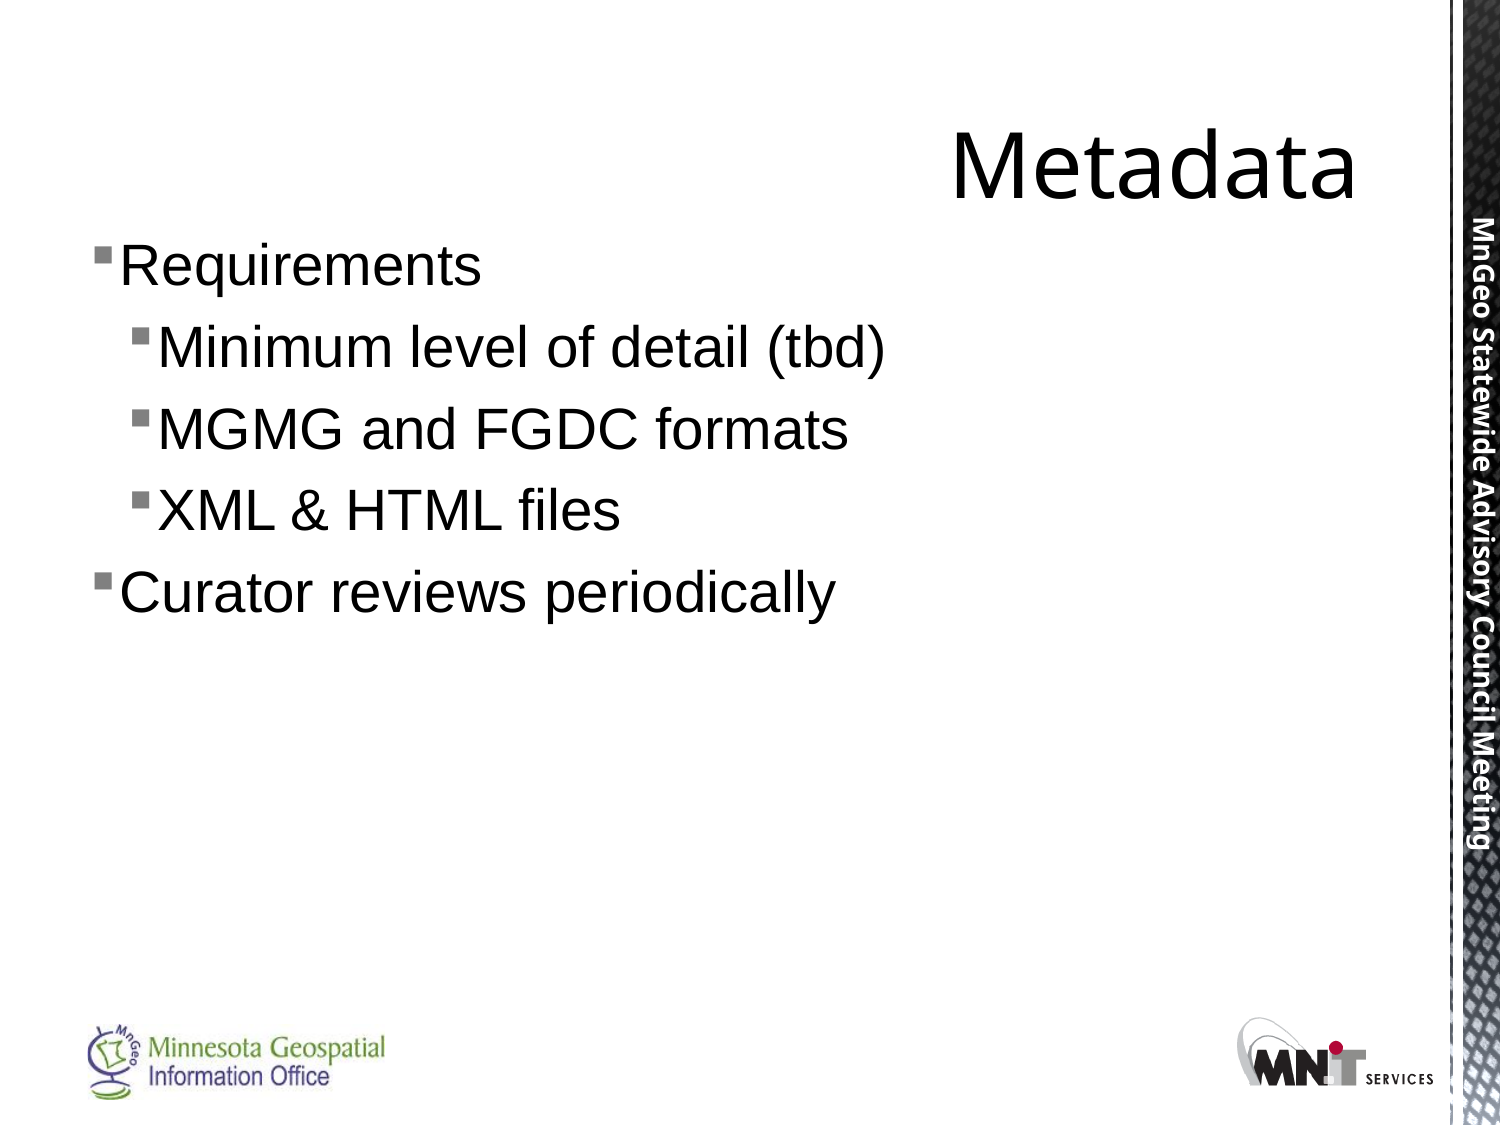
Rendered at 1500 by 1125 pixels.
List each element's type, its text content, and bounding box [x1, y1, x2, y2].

picture [1237, 1017, 1435, 1088]
picture [1447, 0, 1500, 1125]
title Metadata [75, 99, 1375, 200]
picture [87, 1024, 385, 1100]
list Requirements Minimum level of detail (tbd) MGMG and FGDC formats XML & HTML files Curator reviews periodically [75, 220, 1375, 963]
